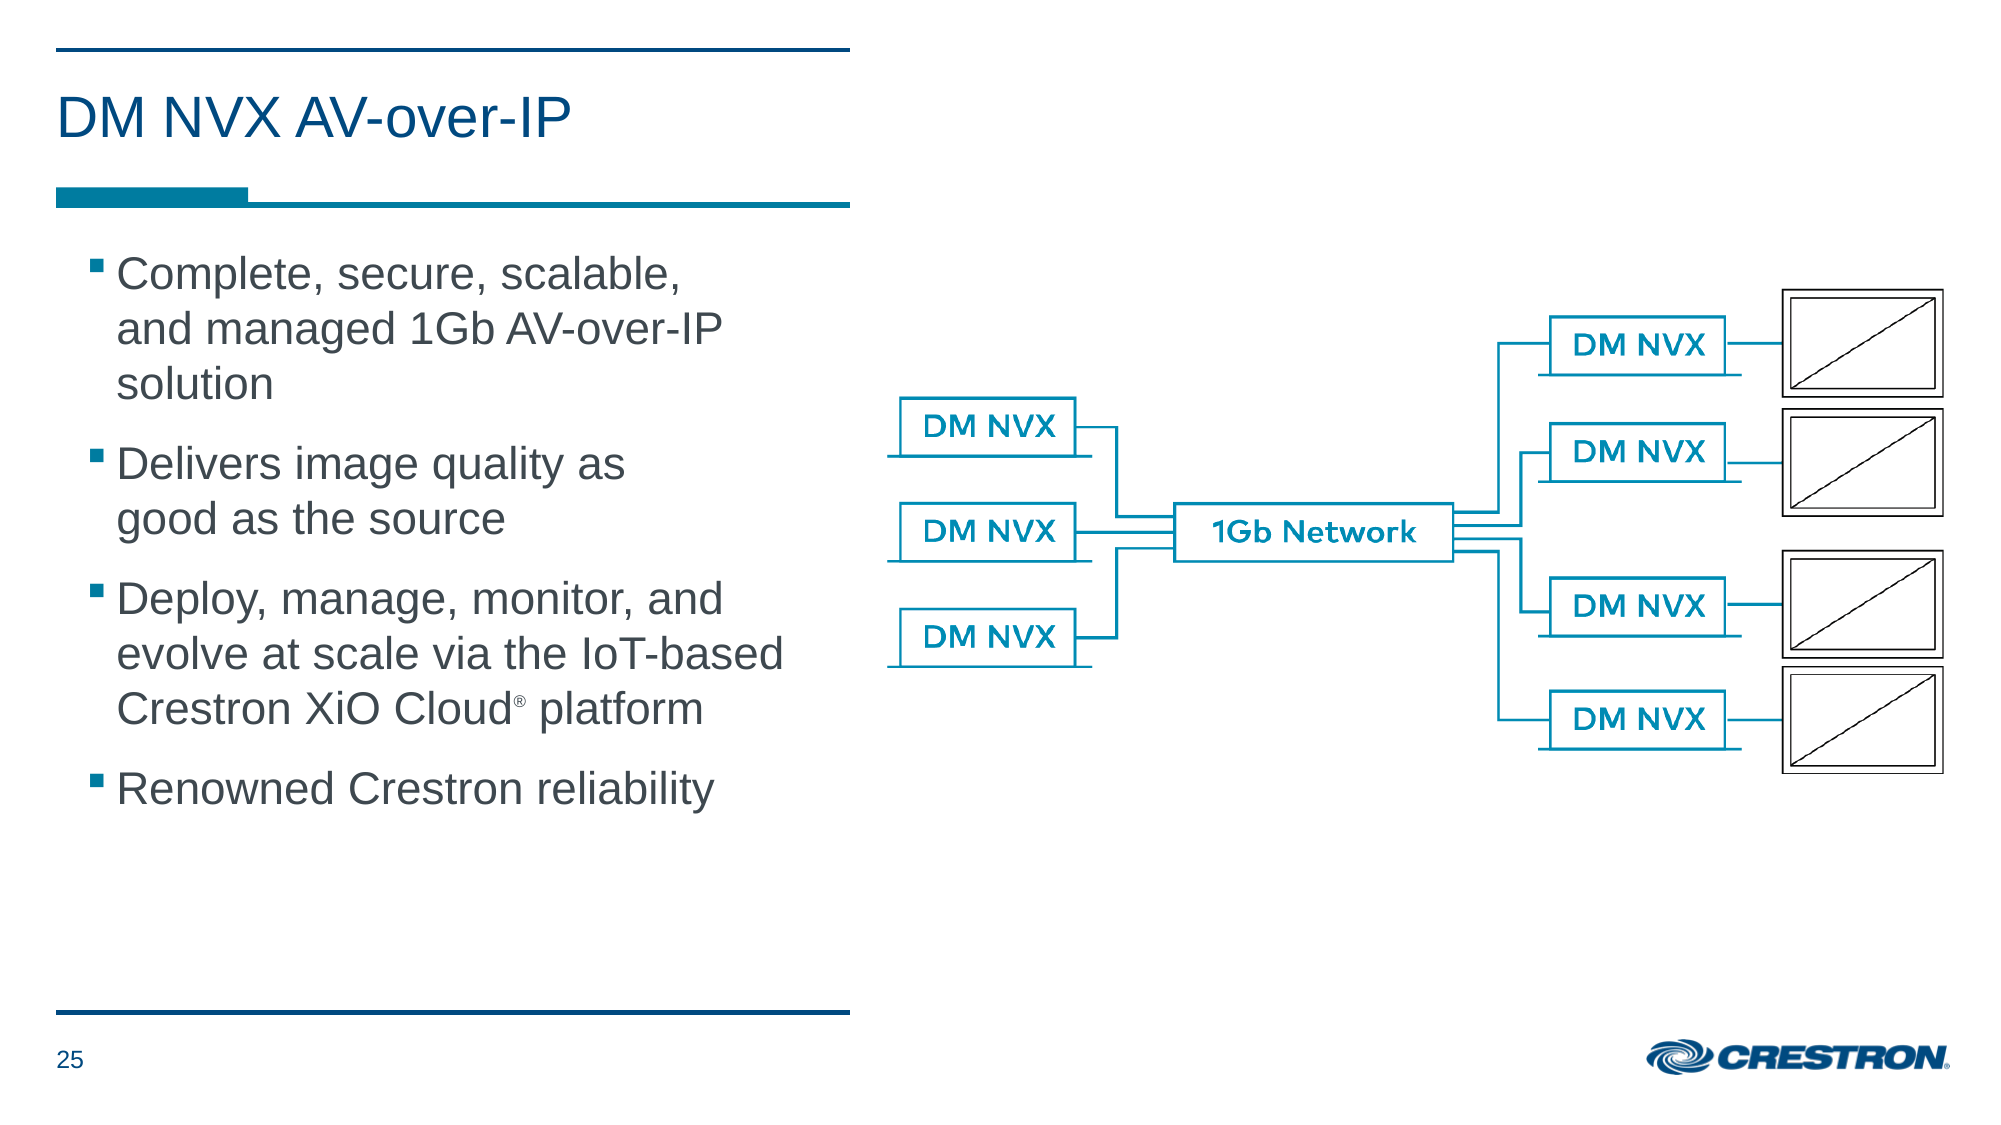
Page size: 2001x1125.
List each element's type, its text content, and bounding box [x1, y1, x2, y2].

picture [1552, 426, 1723, 480]
picture [1552, 580, 1723, 634]
title DM NVX AV-over-IP [56, 50, 850, 188]
picture [1552, 319, 1723, 373]
picture [902, 505, 1073, 559]
picture [902, 611, 1073, 665]
picture [887, 429, 1172, 559]
list Complete, secure, scalable, and managed 1Gb AV-over-IP solution Delivers image quality as good as the source Deploy, manage, monitor, and evolve at scale via the IoT-based Crestron XiO Cloud® platform Renowned Crestron reliability [56, 243, 850, 1013]
picture [902, 401, 1073, 454]
picture [1552, 693, 1723, 747]
picture [887, 49, 1944, 1013]
picture [1177, 506, 1451, 560]
picture [887, 535, 1172, 665]
picture [1646, 1039, 1950, 1075]
